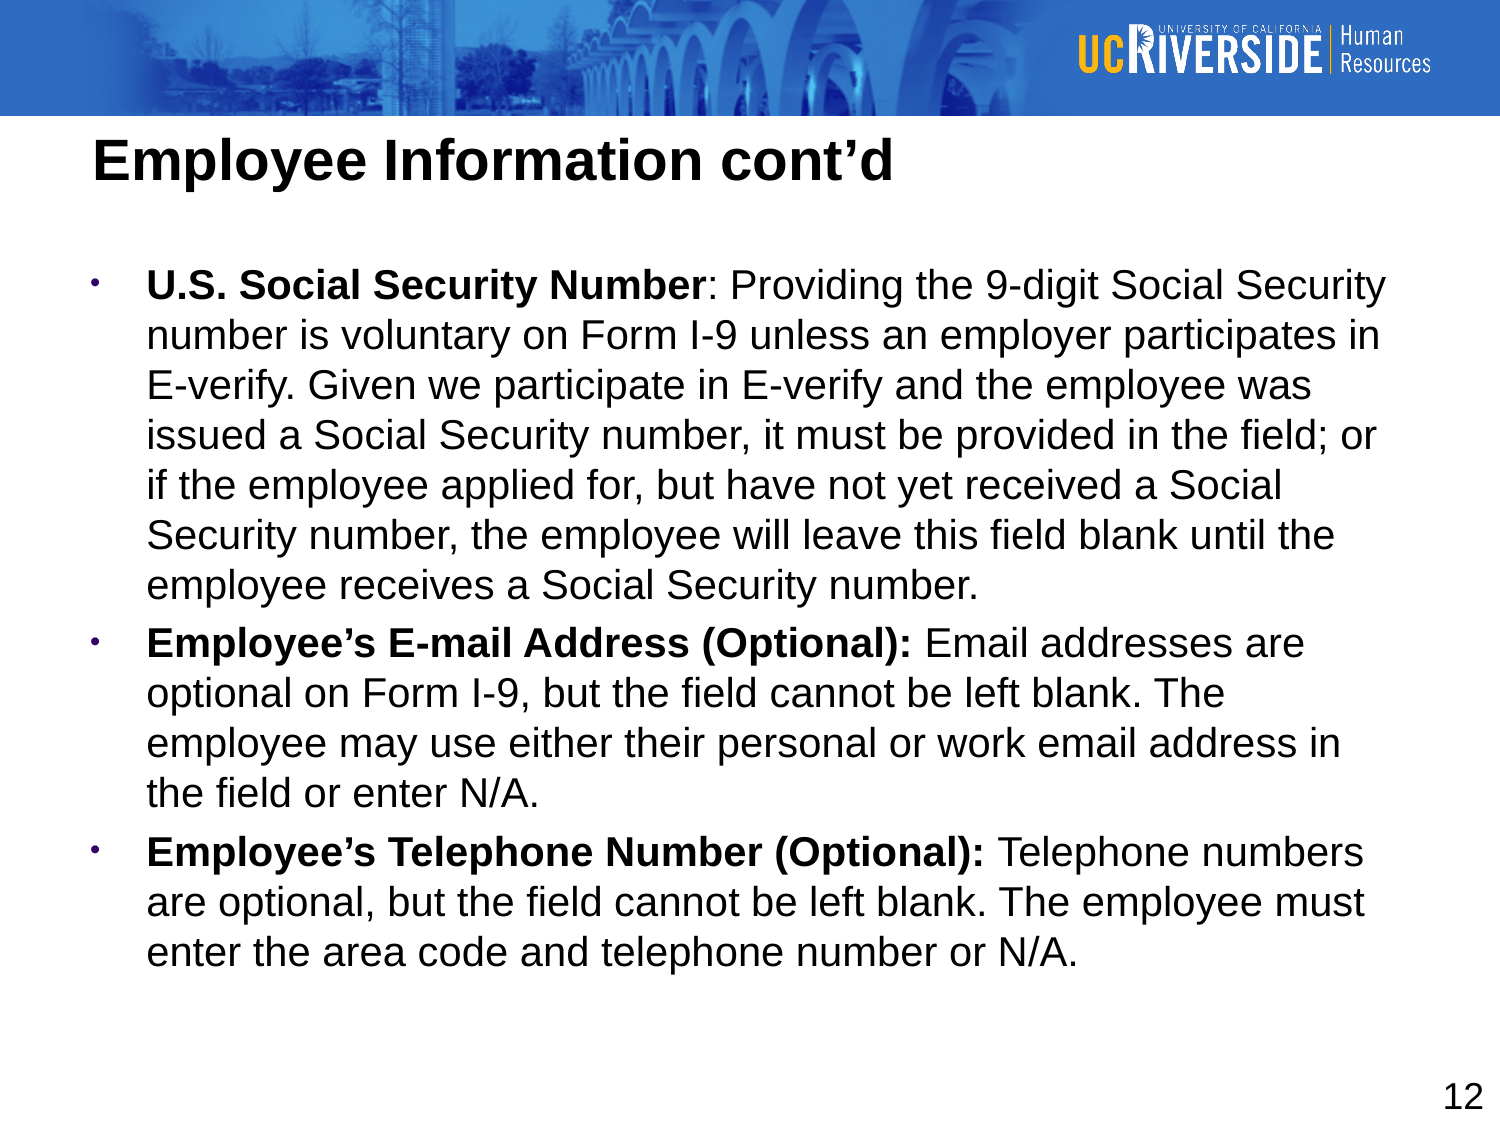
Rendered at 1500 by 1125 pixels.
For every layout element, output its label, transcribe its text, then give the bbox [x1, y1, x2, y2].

title Employee Information cont’d [77, 125, 1428, 200]
list U.S. Social Security Number: Providing the 9-digit Social Security number is voluntary on Form I-9 unless an employer participates in E-verify. Given we participate in E-verify and the employee was issued a Social Security number, it must be provided in the field; or if the employee applied for, but have not yet received a Social Security number, the employee will leave this field blank until the employee receives a Social Security number. Employee’s E-mail Address (Optional): Email addresses are optional on Form I-9, but the field cannot be left blank. The employee may use either their personal or work email address in the field or enter N/A. Employee’s Telephone Number (Optional): Telephone numbers are optional, but the field cannot be left blank. The employee must enter the area code and telephone number or N/A. [75, 249, 1425, 1088]
text_box 12 [1428, 1064, 1500, 1125]
picture [0, 0, 1500, 116]
